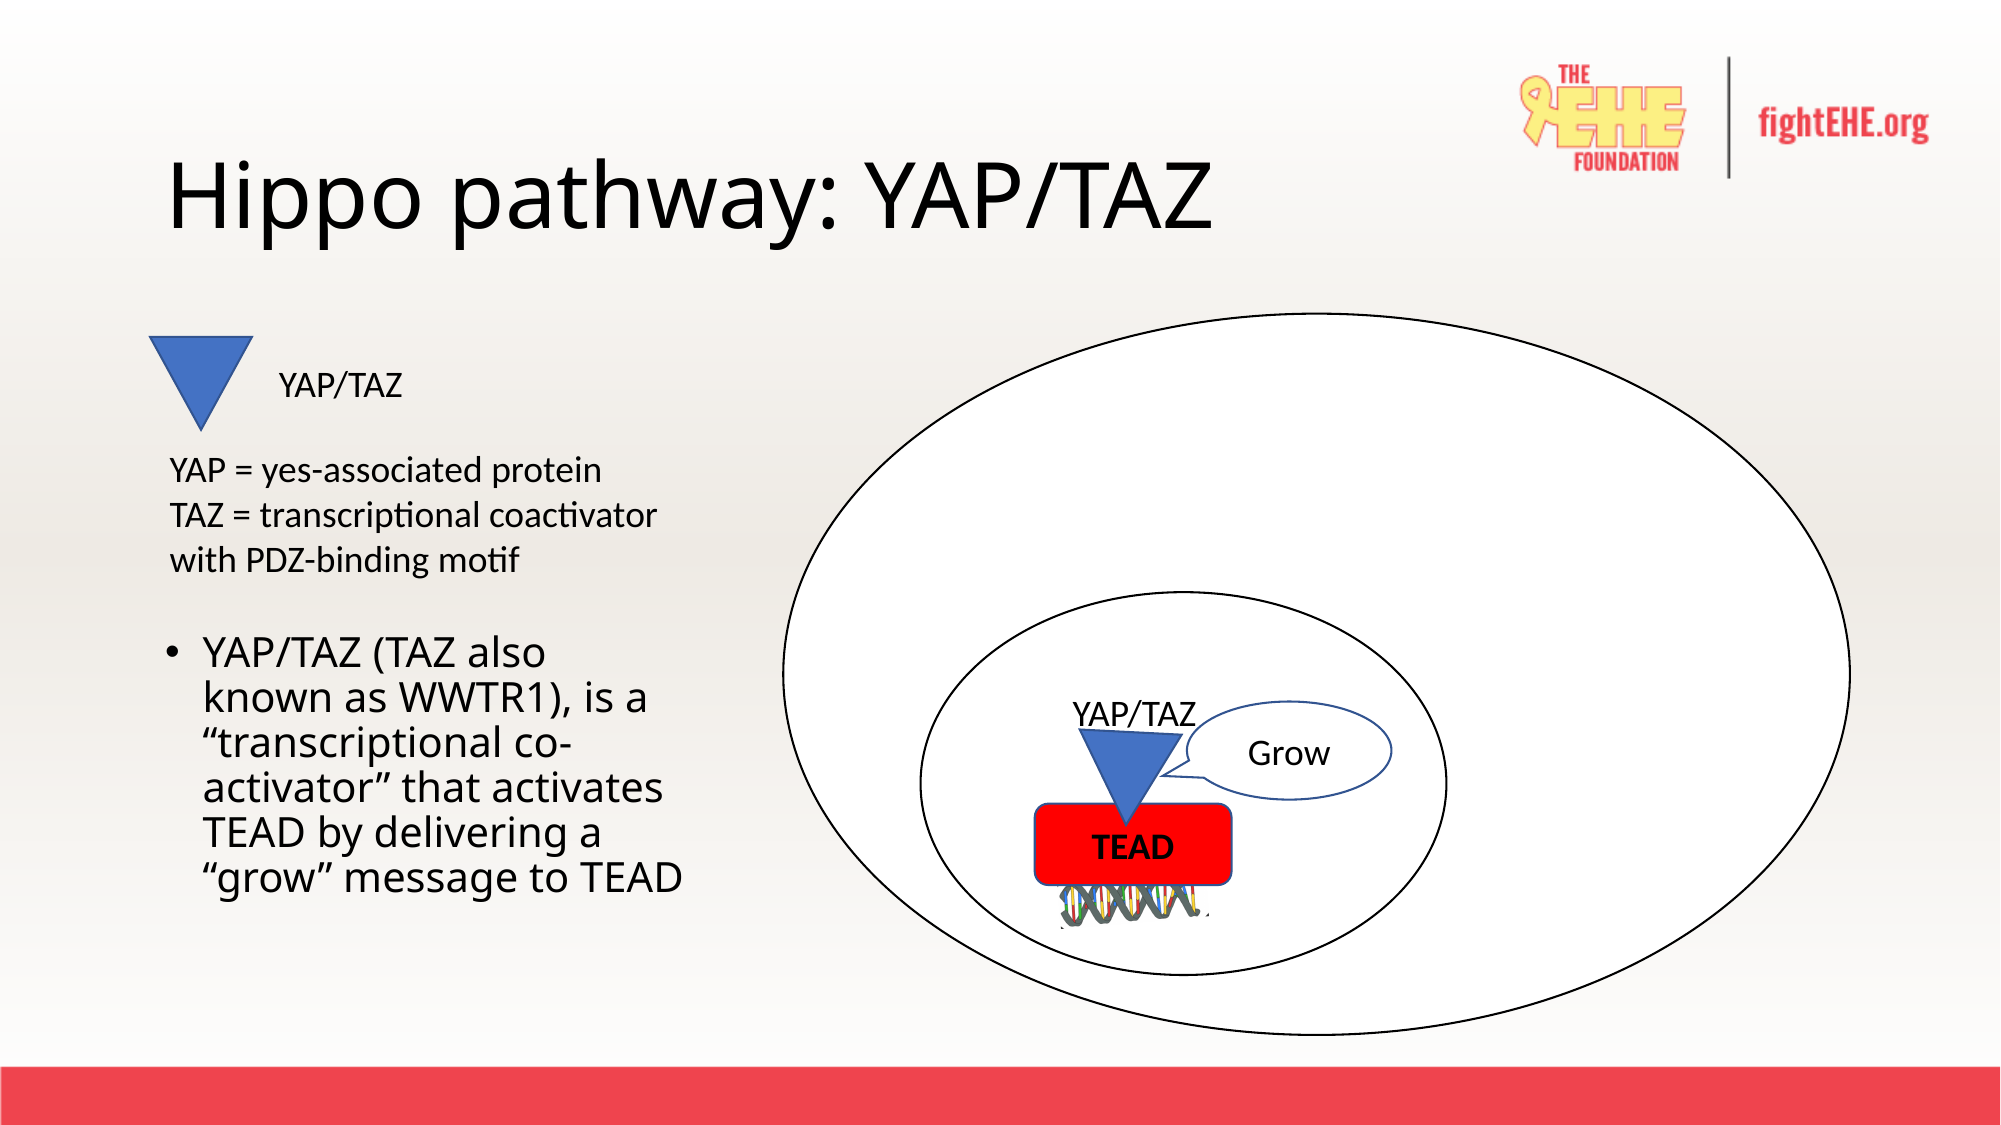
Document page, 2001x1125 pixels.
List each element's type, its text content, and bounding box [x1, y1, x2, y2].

text_box TEAD [1033, 802, 1125, 887]
title Hippo pathway: YAP/TAZ [150, 90, 1875, 308]
text_box Grow [1159, 700, 1393, 801]
picture [0, 0, 2001, 1125]
text_box [919, 591, 1448, 977]
text_box YAP/TAZ [264, 352, 418, 413]
text_box TEAD [1127, 802, 1233, 887]
text_box [1084, 741, 1179, 827]
list YAP/TAZ (TAZ also known as WWTR1), is a “transcriptional co-activator” that activates TEAD by delivering a “grow” message to TEAD [150, 623, 703, 970]
text_box [782, 312, 1851, 1036]
text_box [148, 335, 254, 432]
text_box YAP = yes-associated protein TAZ = transcriptional coactivator with PDZ-binding motif [154, 437, 682, 588]
text_box YAP/TAZ [1057, 681, 1212, 741]
